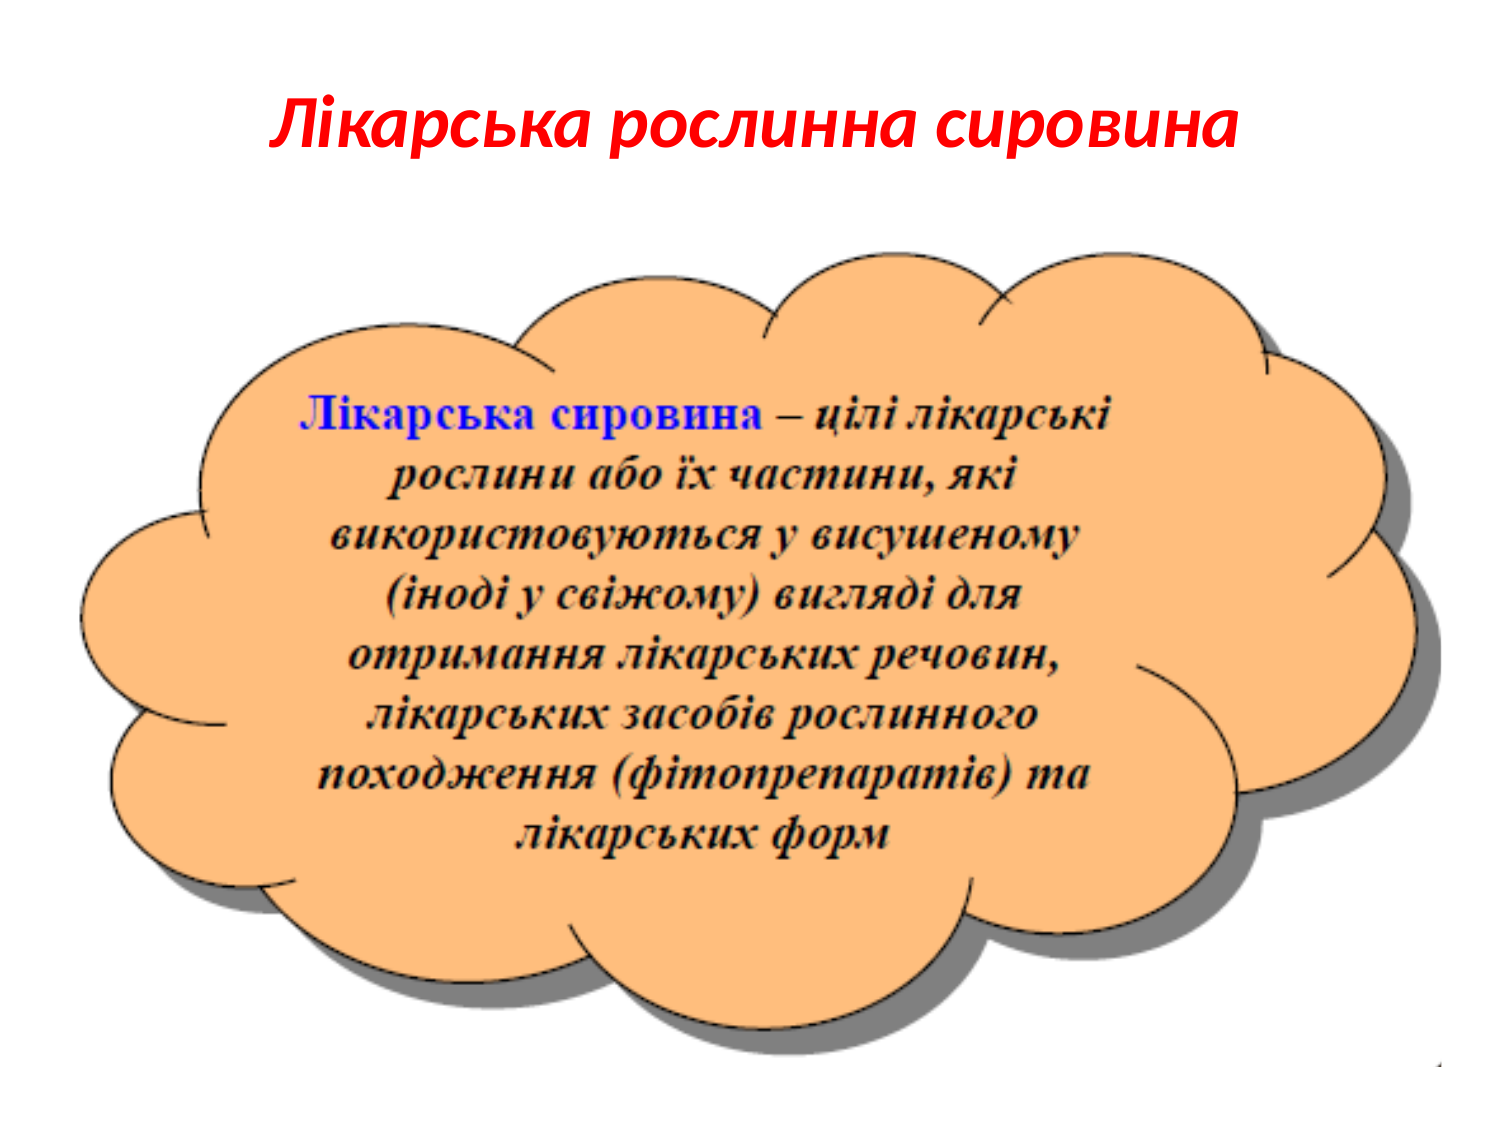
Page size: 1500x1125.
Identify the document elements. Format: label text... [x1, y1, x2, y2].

picture [34, 210, 1442, 1067]
text_box Лікарська рослинна сировина [35, 35, 1477, 200]
